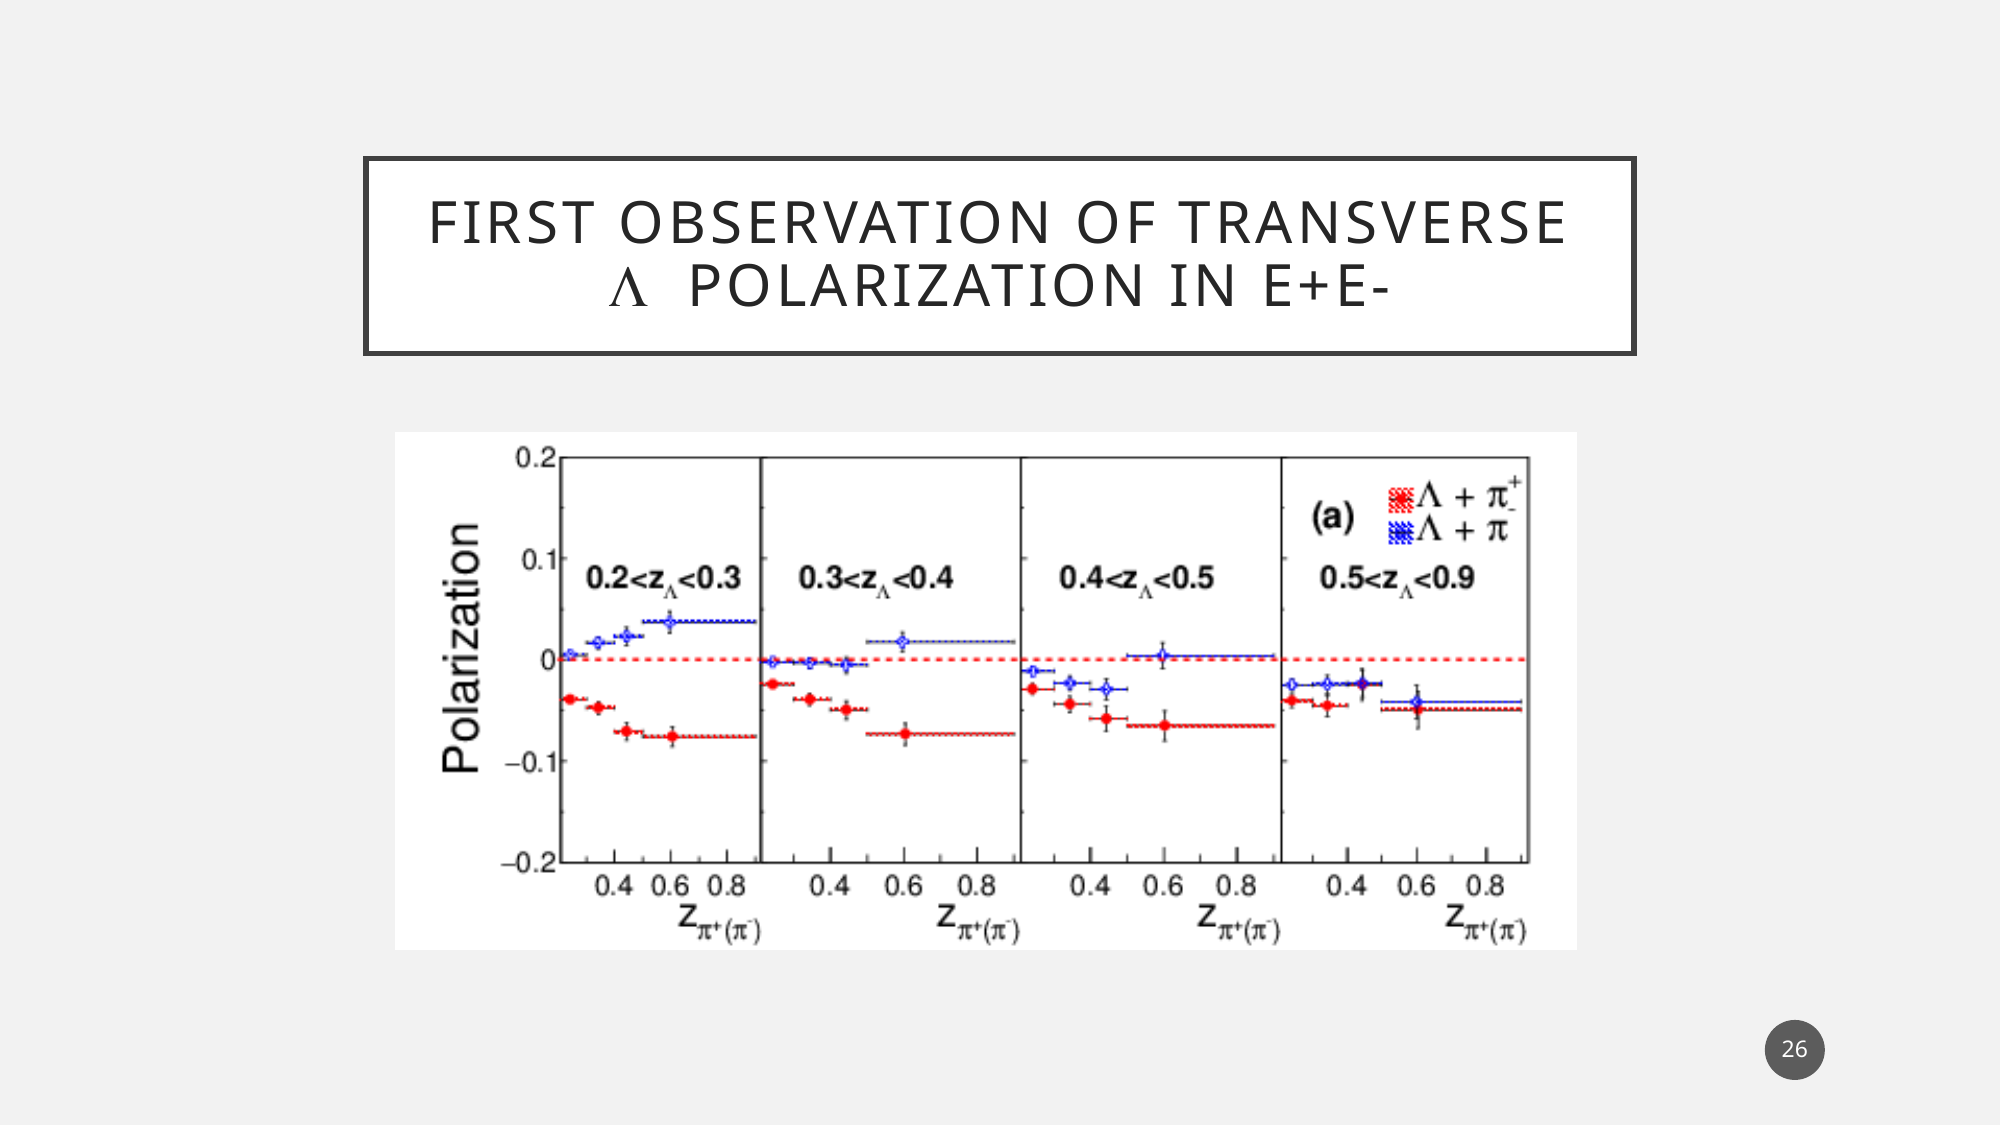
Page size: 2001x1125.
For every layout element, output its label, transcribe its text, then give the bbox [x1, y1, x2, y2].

title First observation of transverse L polarization in e+e- [363, 156, 1637, 356]
picture [395, 432, 1577, 950]
slide_number 26 [1764, 1019, 1825, 1080]
